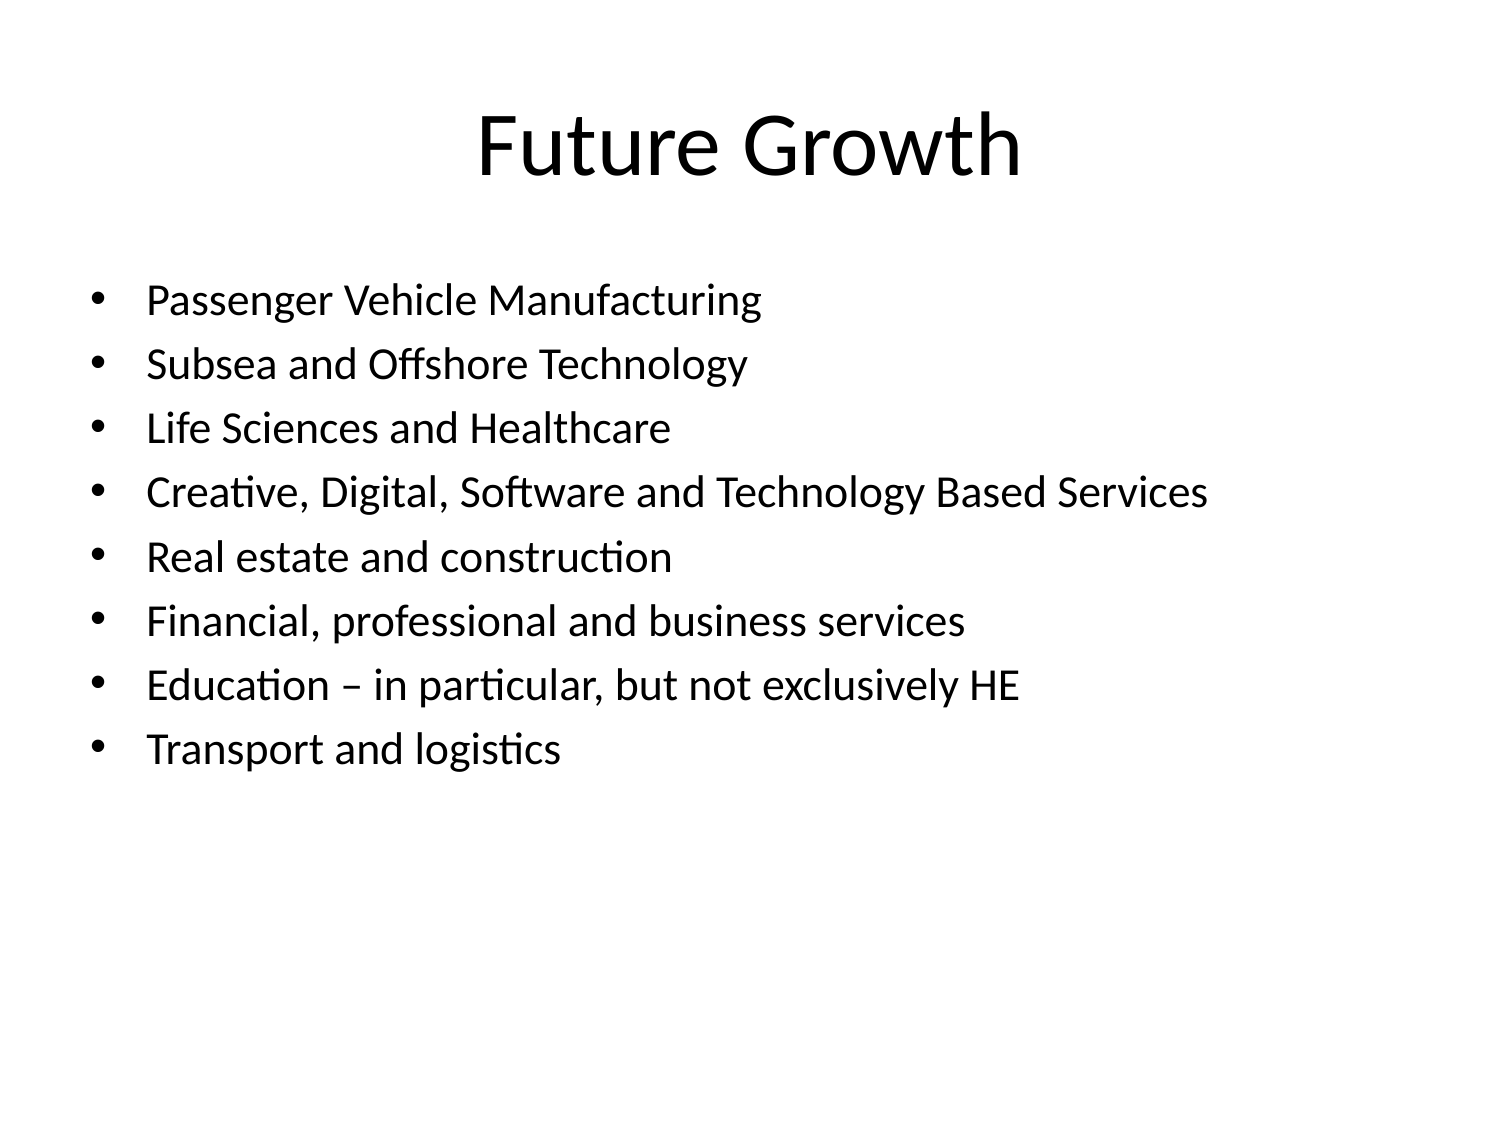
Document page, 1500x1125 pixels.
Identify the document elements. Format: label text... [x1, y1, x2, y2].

title Future Growth [75, 45, 1425, 233]
list Passenger Vehicle Manufacturing Subsea and Offshore Technology Life Sciences and Healthcare Creative, Digital, Software and Technology Based Services Real estate and construction Financial, professional and business services Education – in particular, but not exclusively HE Transport and logistics [75, 262, 1425, 1005]
